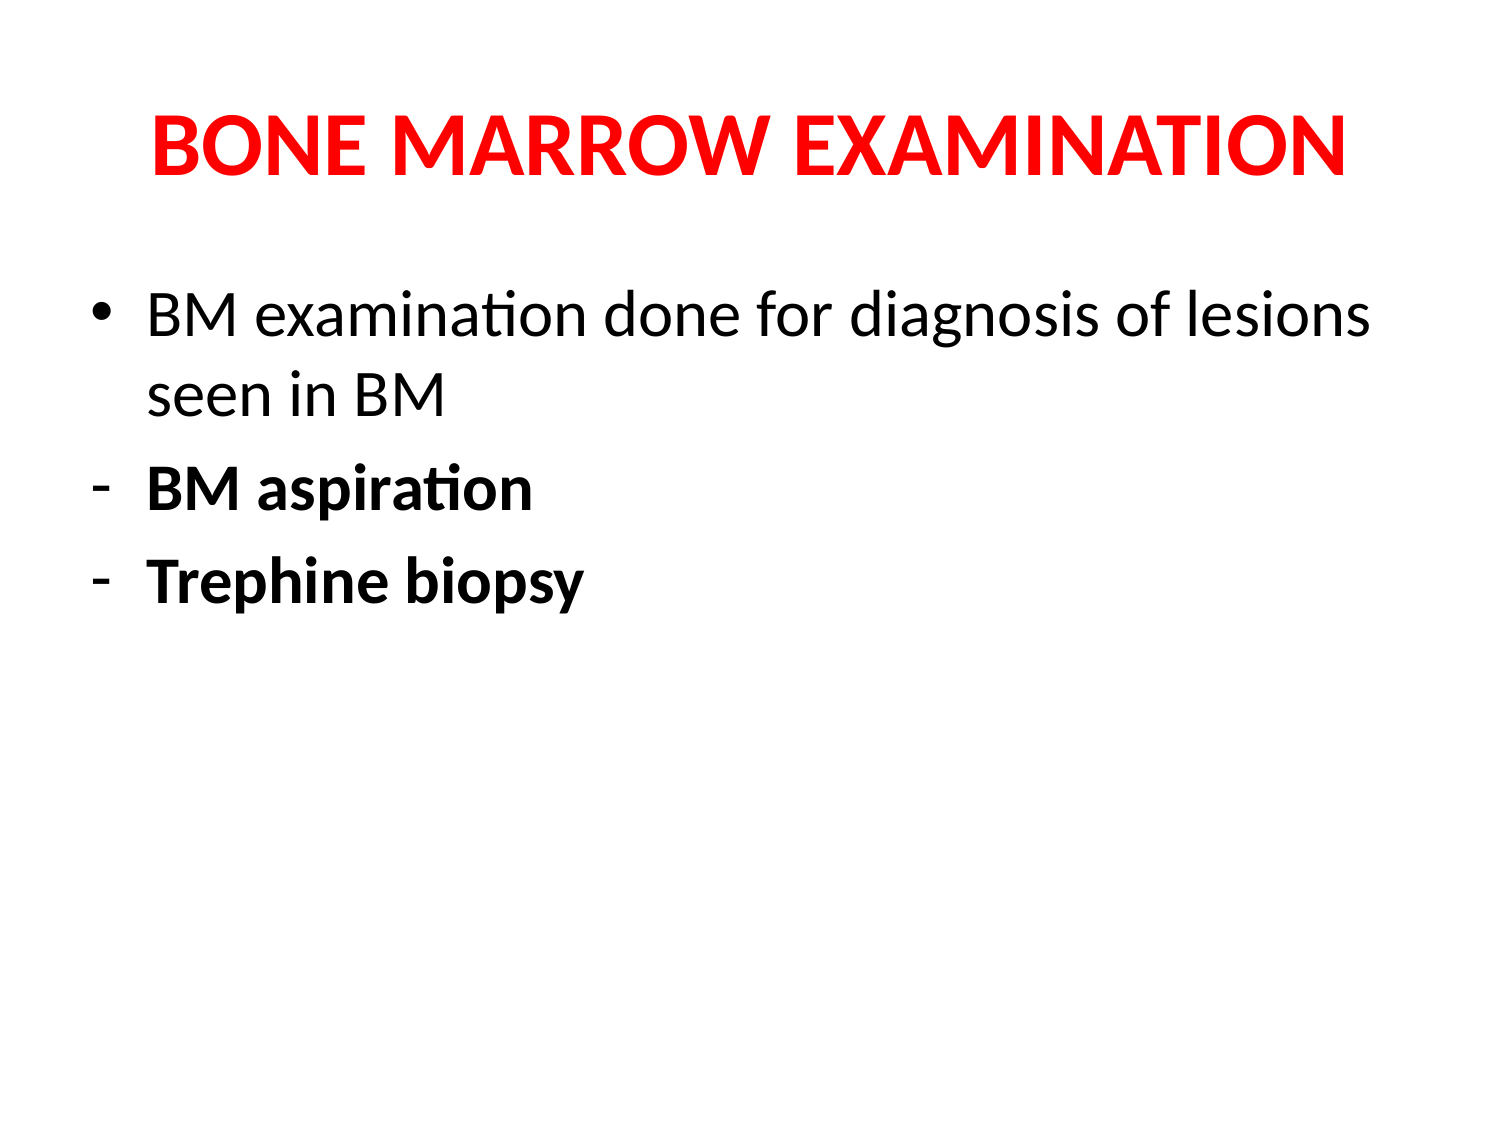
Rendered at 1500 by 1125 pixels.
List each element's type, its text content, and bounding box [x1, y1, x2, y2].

title BONE MARROW EXAMINATION [75, 45, 1425, 233]
list BM examination done for diagnosis of lesions seen in BM BM aspiration Trephine biopsy [75, 262, 1425, 1005]
